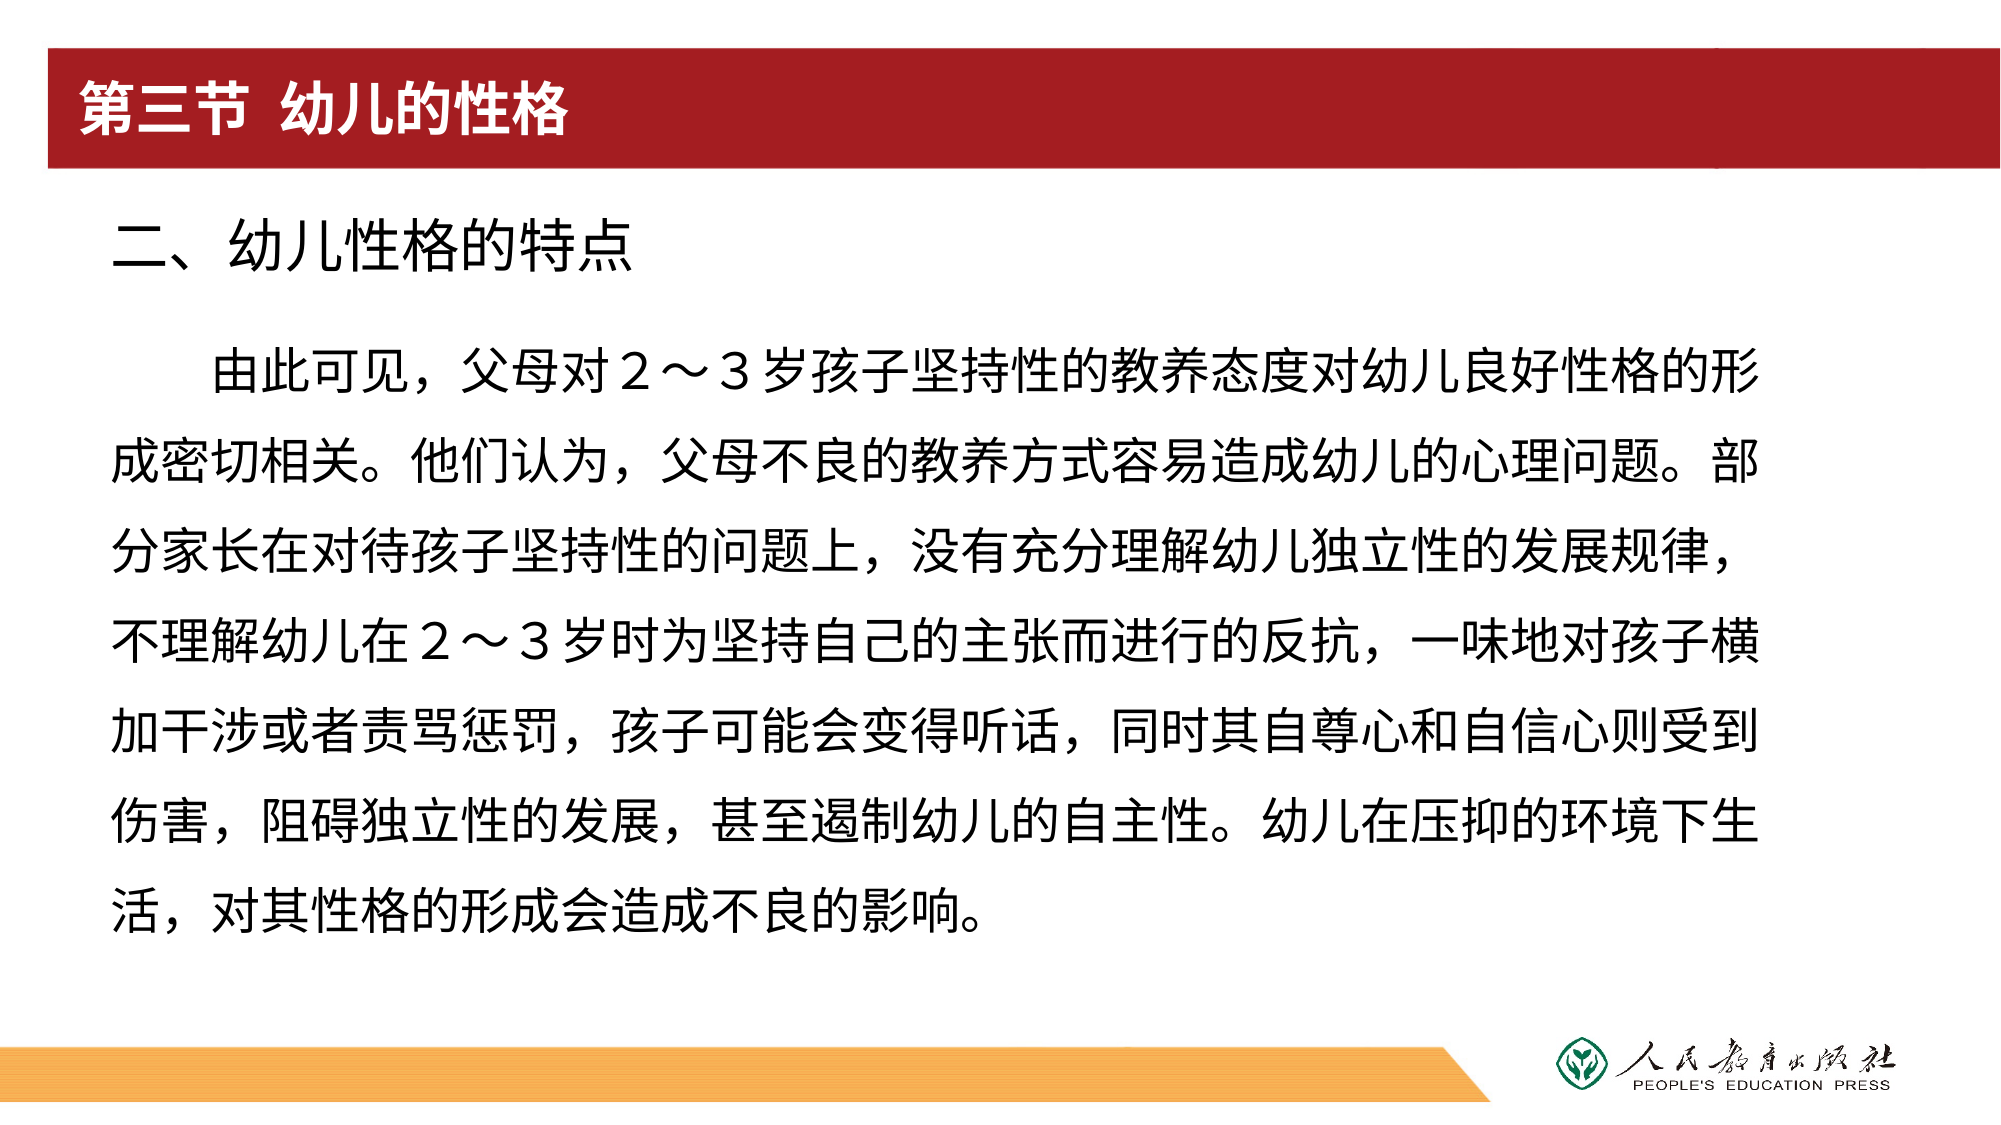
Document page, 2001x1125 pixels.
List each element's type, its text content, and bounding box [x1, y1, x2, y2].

title 第三节 幼儿的性格 [62, 57, 1788, 167]
list 二、幼儿性格的特点 [95, 209, 1794, 338]
list 由此可见，父母对２～３岁孩子坚持性的教养态度对幼儿良好性格的形成密切相关。他们认为，父母不良的教养方式容易造成幼儿的心理问题。部分家长在对待孩子坚持性的问题上，没有充分理解幼儿独立性的发展规律，不理解幼儿在２～３岁时为坚持自己的主张而进行的反抗，一味地对孩子横加干涉或者责骂惩罚，孩子可能会变得听话，同时其自尊心和自信心则受到伤害，阻碍独立性的发展，甚至遏制幼儿的自主性。幼儿在压抑的环境下生活，对其性格的形成会造成不良的影响。 [95, 301, 1821, 1068]
picture [0, 0, 2001, 1125]
